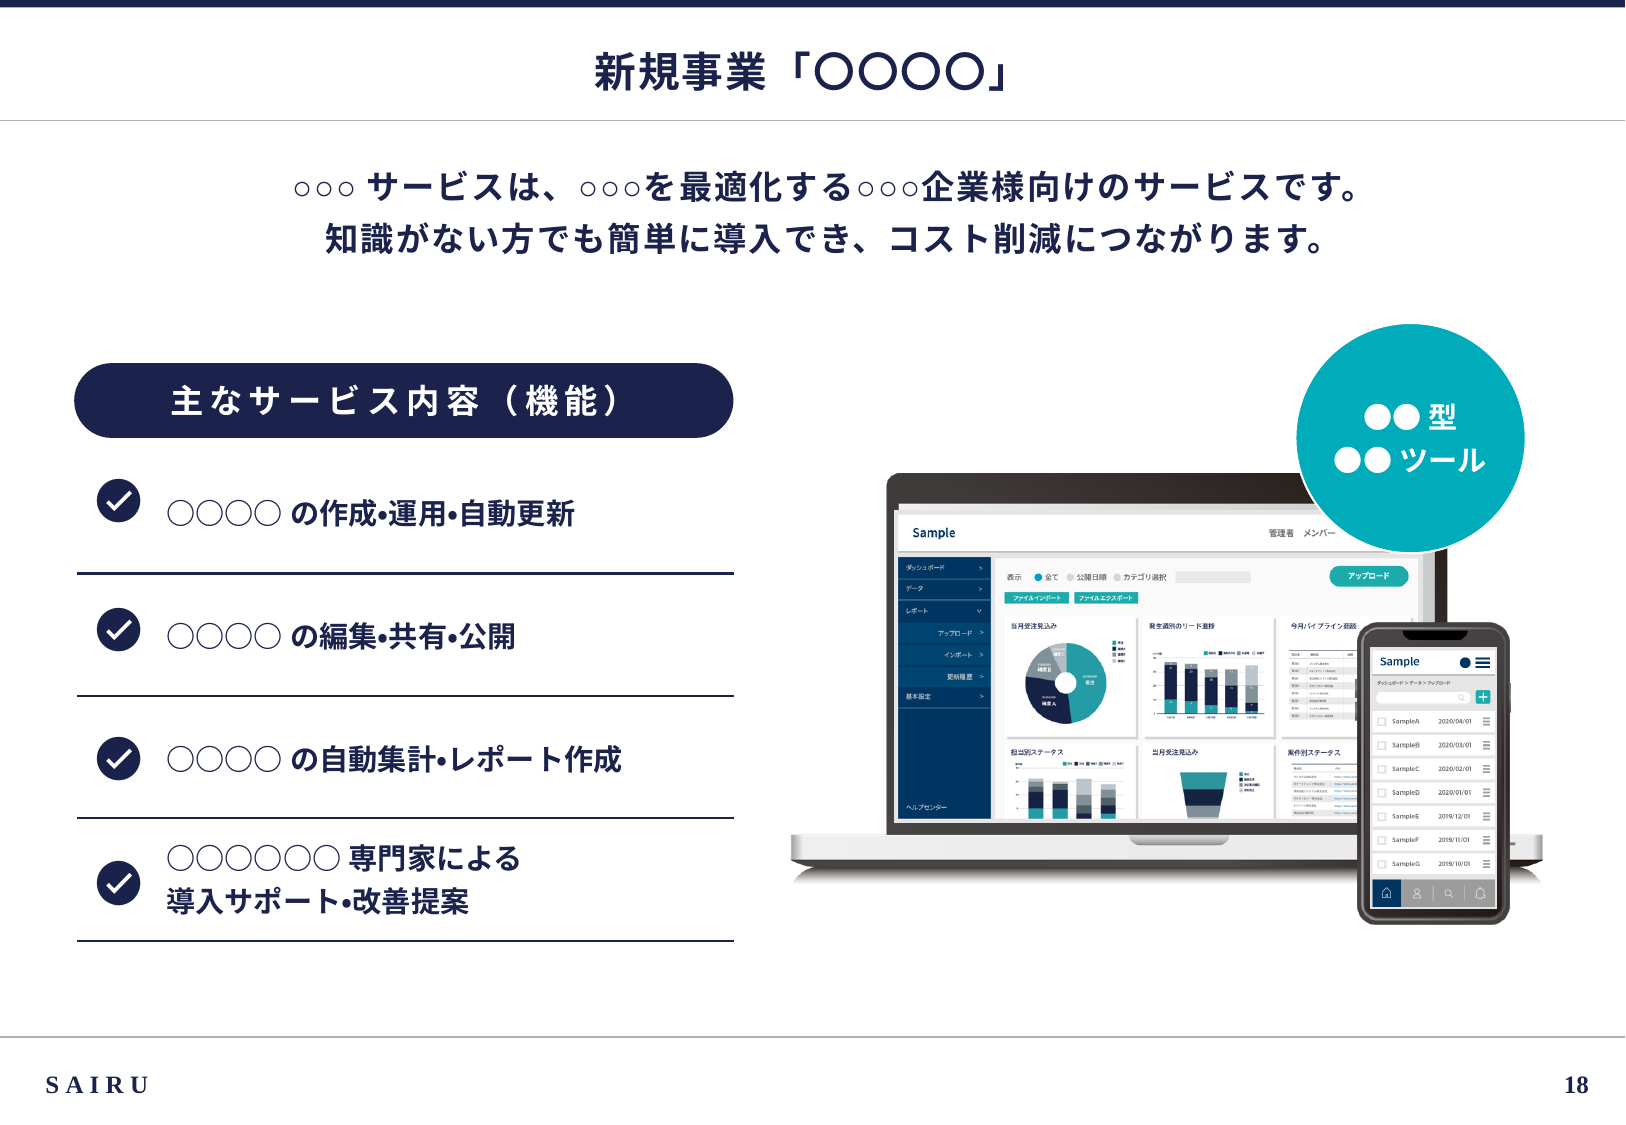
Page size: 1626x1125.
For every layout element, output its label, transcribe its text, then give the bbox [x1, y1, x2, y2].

text_box ●●型 ●●ツール [1295, 322, 1526, 471]
text_box ○○○○の自動集計・レポート作成 [160, 702, 740, 815]
picture [91, 855, 147, 911]
picture [790, 472, 1545, 925]
text_box 主なサービス内容（機能） [74, 363, 734, 438]
title 新規事業「〇〇〇〇」 [74, 32, 1551, 109]
slide_number 17 [1358, 1059, 1595, 1107]
text_box ○○○○の作成・運用・自動更新 [160, 456, 740, 569]
picture [91, 602, 147, 658]
text_box ○○○○○○専門家による 導入サポート・改善提案 [160, 823, 740, 936]
text_box ○○○○の編集・共有・公開 [160, 579, 740, 692]
picture [91, 472, 147, 528]
footer SAIRU [30, 1059, 1330, 1107]
picture [91, 730, 147, 786]
list ○○○サービスは、○○○を最適化する○○○企業様向けのサービスです。 知識がない方でも簡単に導入でき、コスト削減につながります。 [77, 160, 1554, 285]
